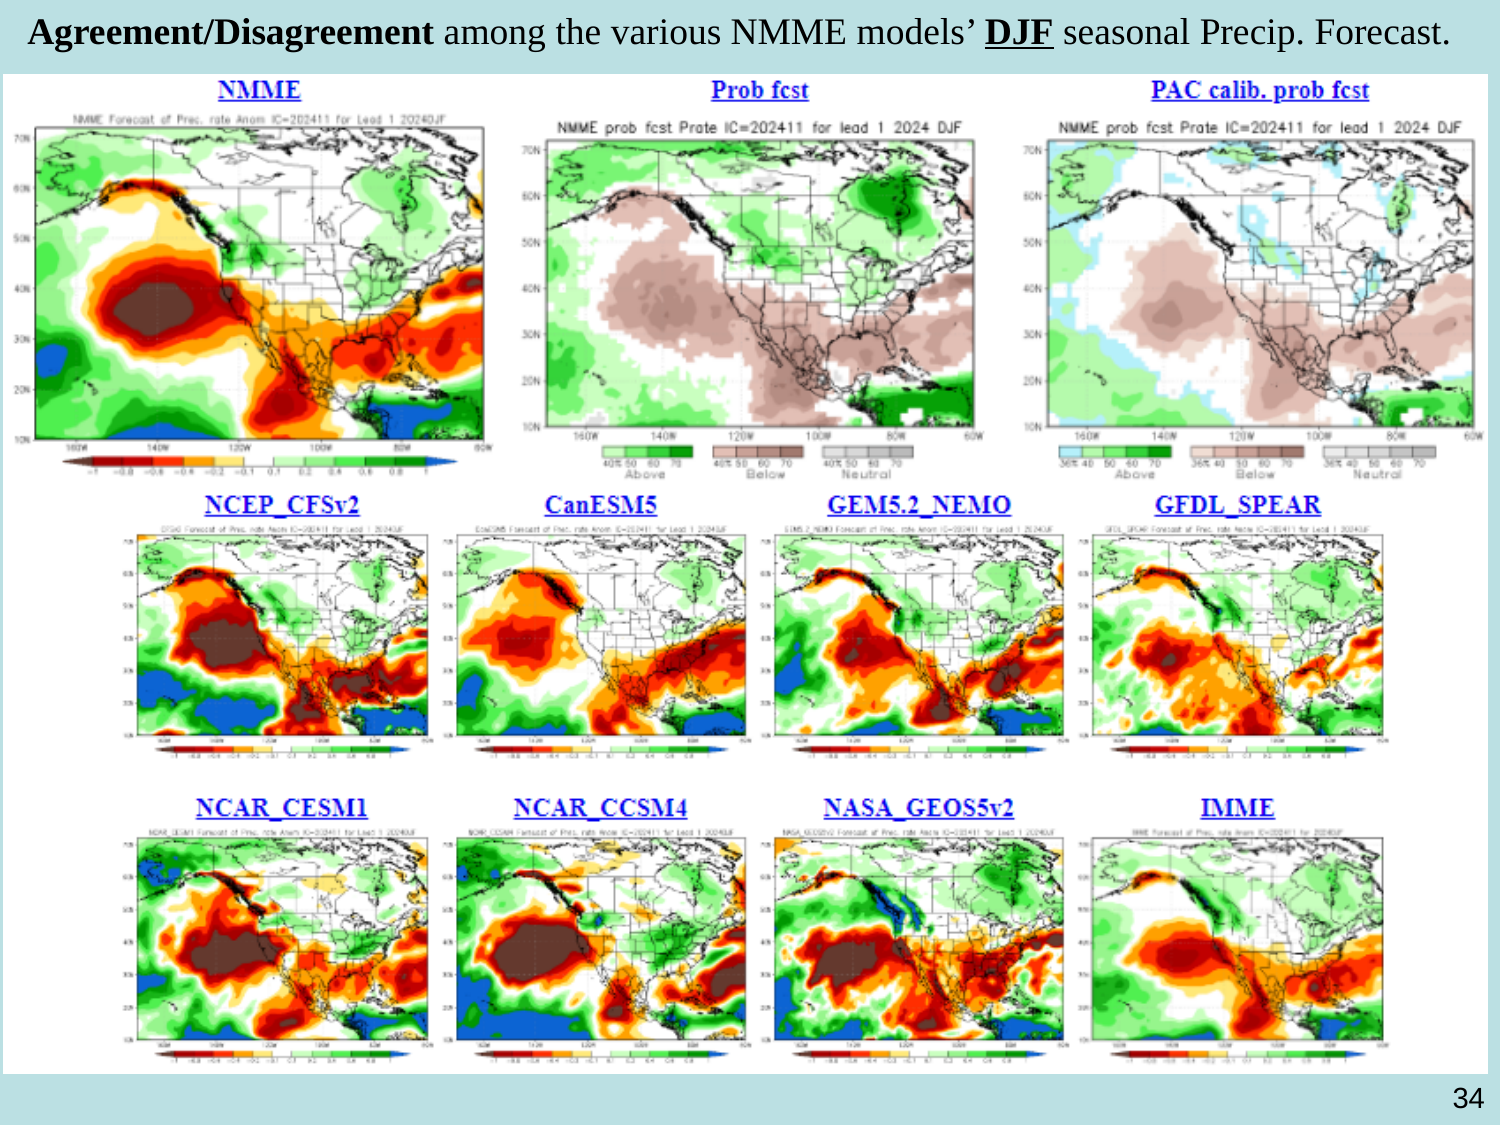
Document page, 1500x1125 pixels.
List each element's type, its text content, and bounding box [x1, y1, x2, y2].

slide_number 34 [1437, 1071, 1500, 1125]
text_box Agreement/Disagreement among the various NMME models’ DJF seasonal Precip. Forecast. [12, 0, 1500, 60]
picture [3, 74, 1488, 1075]
